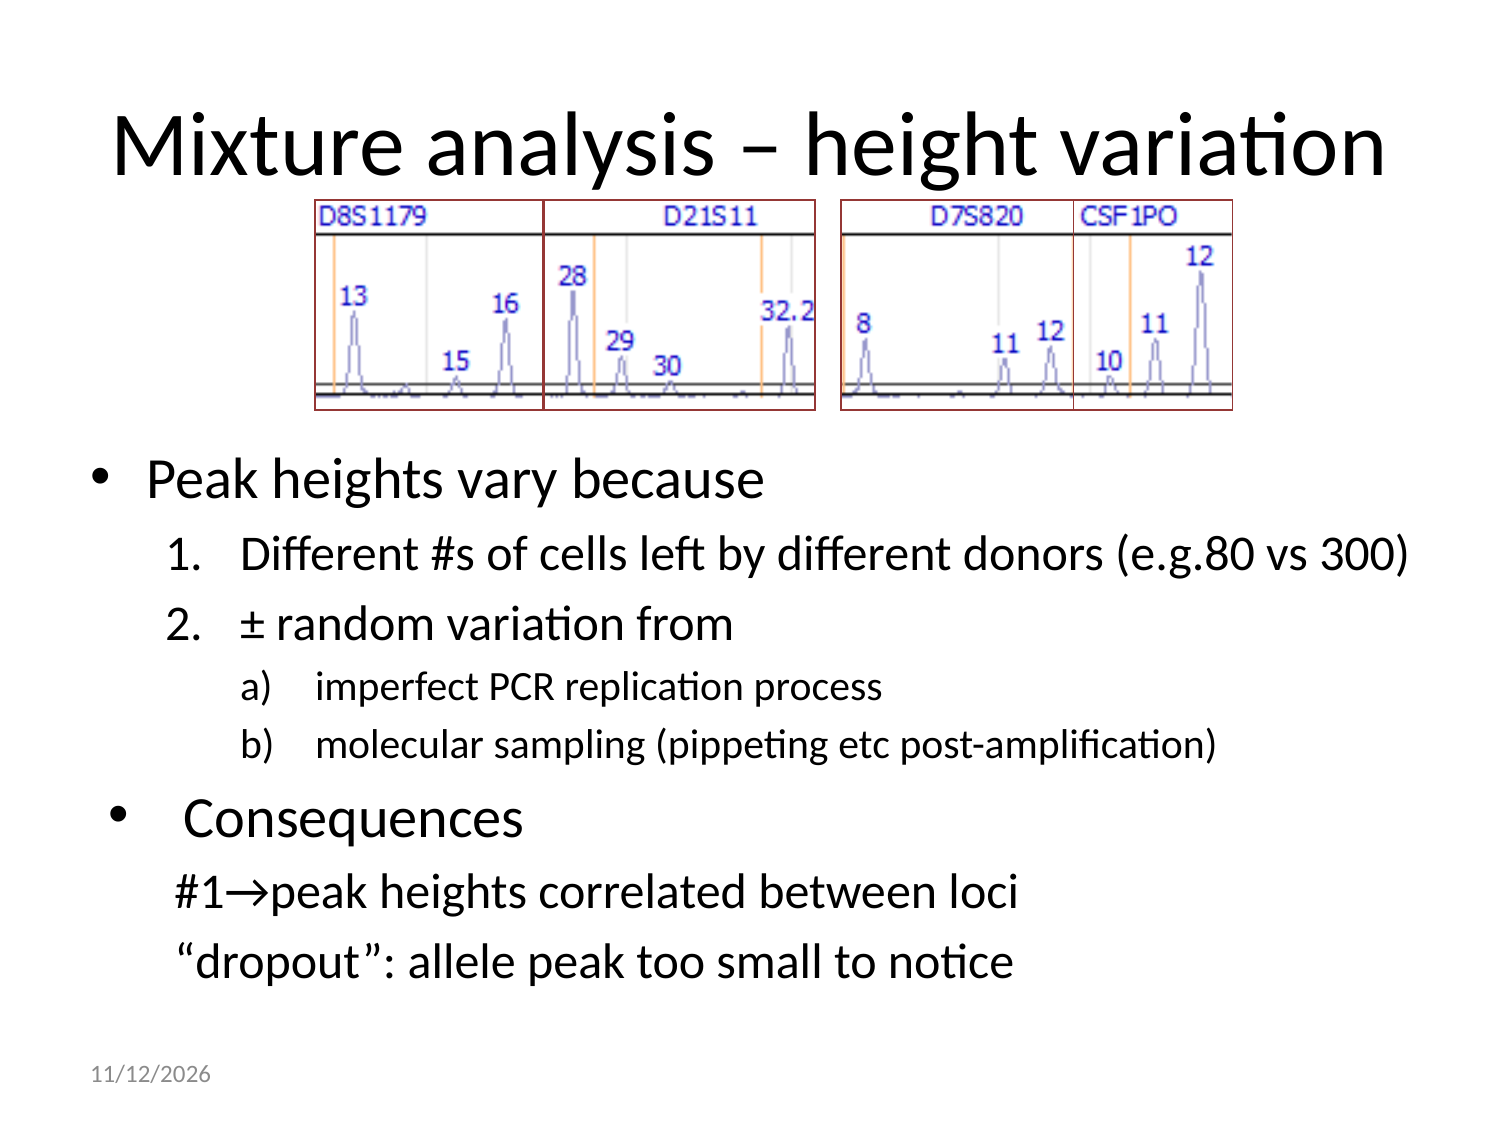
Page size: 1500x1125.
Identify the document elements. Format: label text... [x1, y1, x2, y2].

title Mixture analysis – height variation [74, 44, 1426, 233]
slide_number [75, 1042, 425, 1103]
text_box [315, 200, 1232, 410]
list Peak heights vary because Different #s of cells left by different donors (e.g.80 vs 300) ± random variation from imperfect PCR replication process molecular sampling (pippeting etc post-amplification) Consequences #1→peak heights correlated between loci “dropout”: allele peak too small to notice [74, 432, 1464, 1006]
